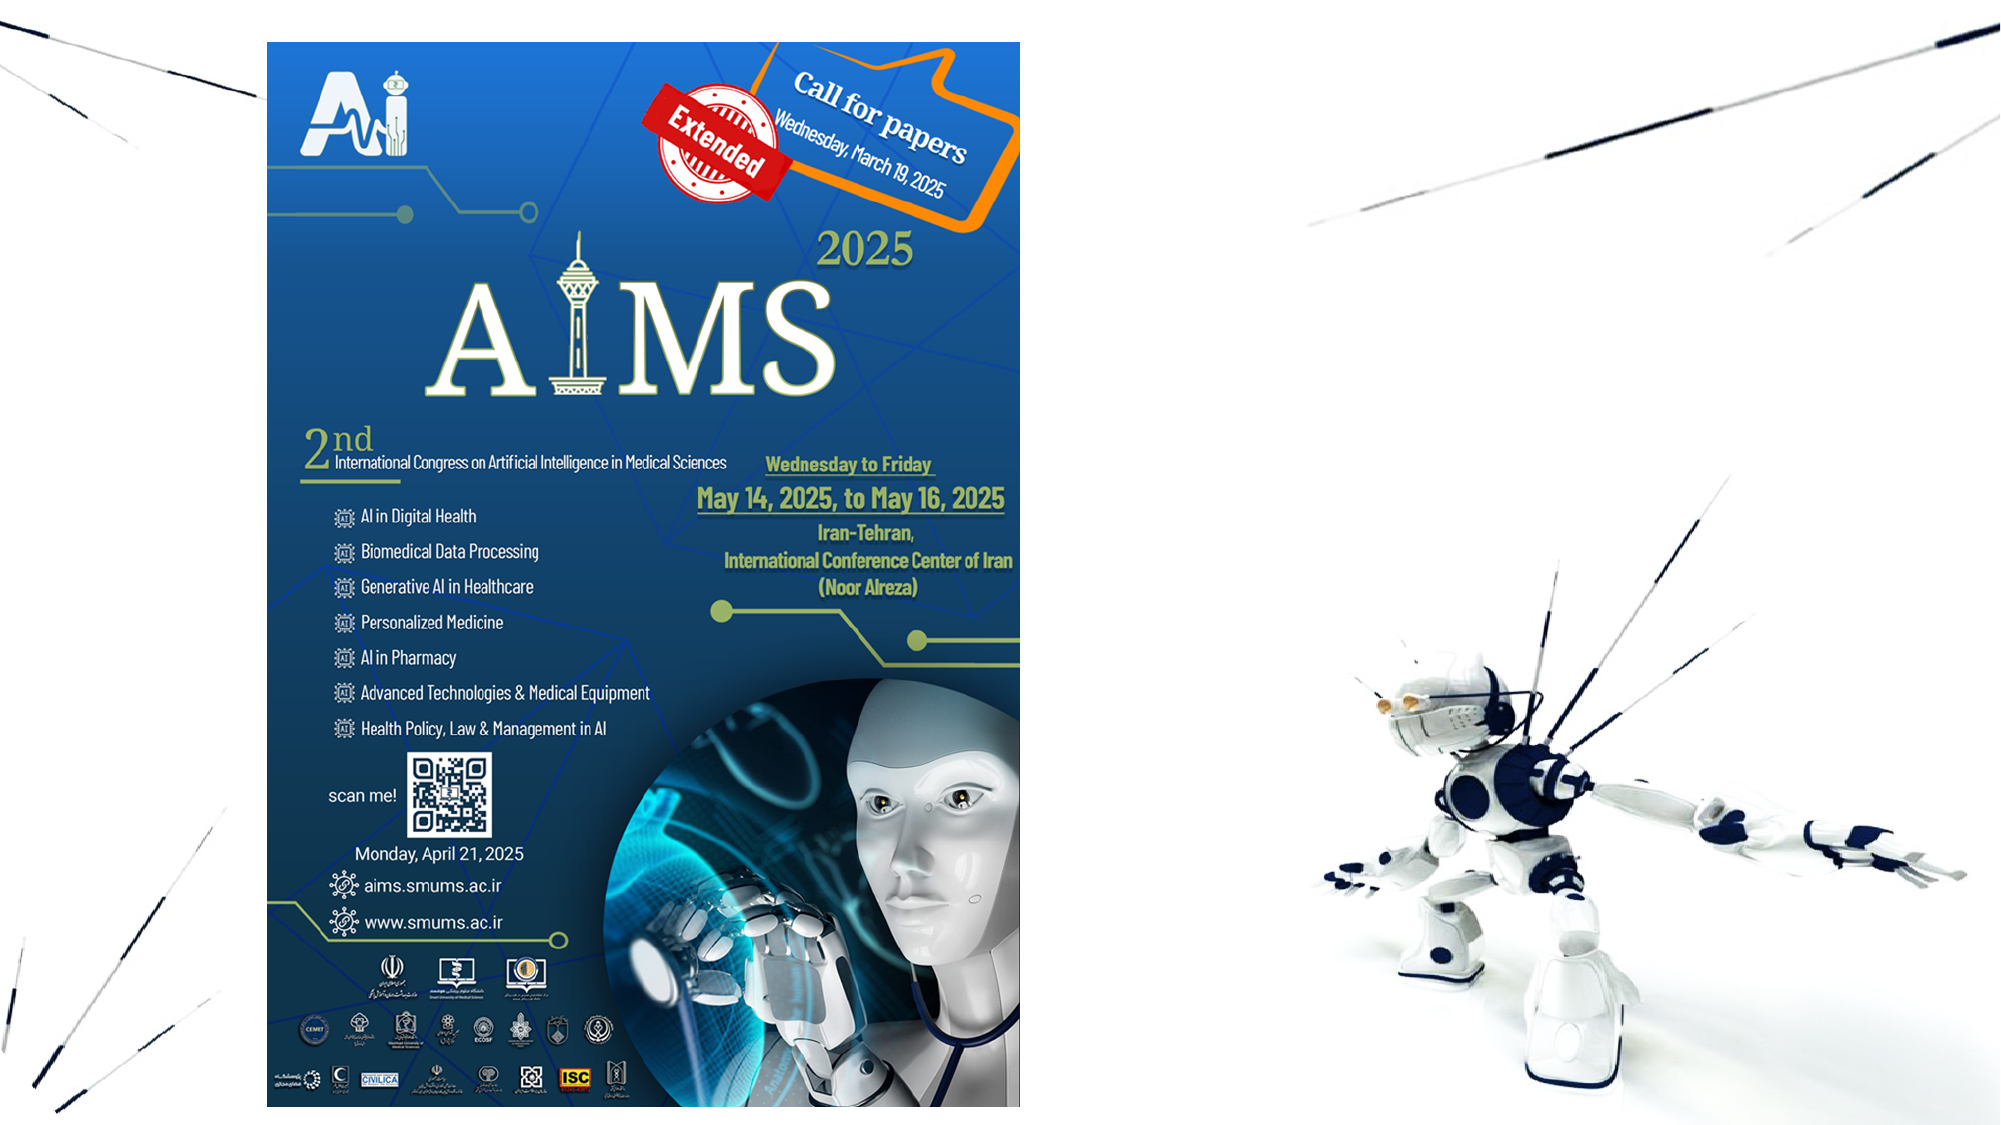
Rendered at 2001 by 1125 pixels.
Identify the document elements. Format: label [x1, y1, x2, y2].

list [267, 42, 1020, 1107]
picture [0, 0, 2001, 1125]
